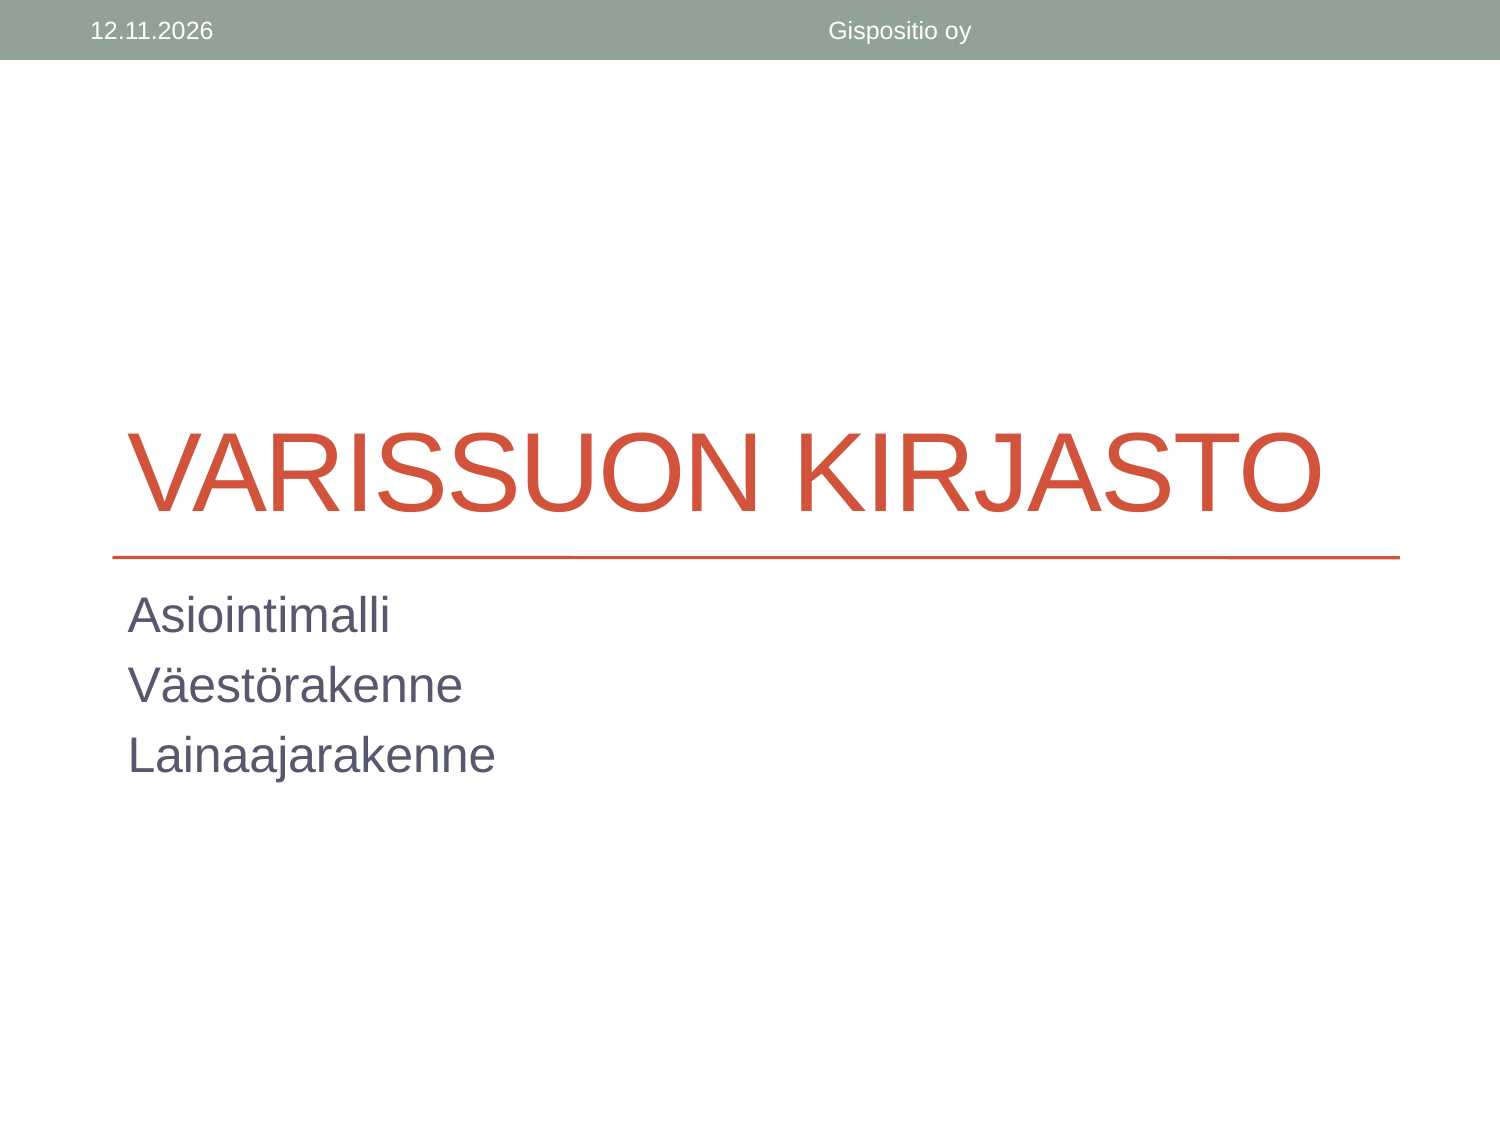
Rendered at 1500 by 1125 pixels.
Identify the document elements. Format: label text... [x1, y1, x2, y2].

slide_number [75, 3, 550, 57]
title varissuon kirjasto [112, 224, 1400, 542]
footer Gispositio oy [562, 3, 1238, 57]
subtitle Asiointimalli Väestörakenne Lainaajarakenne [112, 575, 1163, 863]
